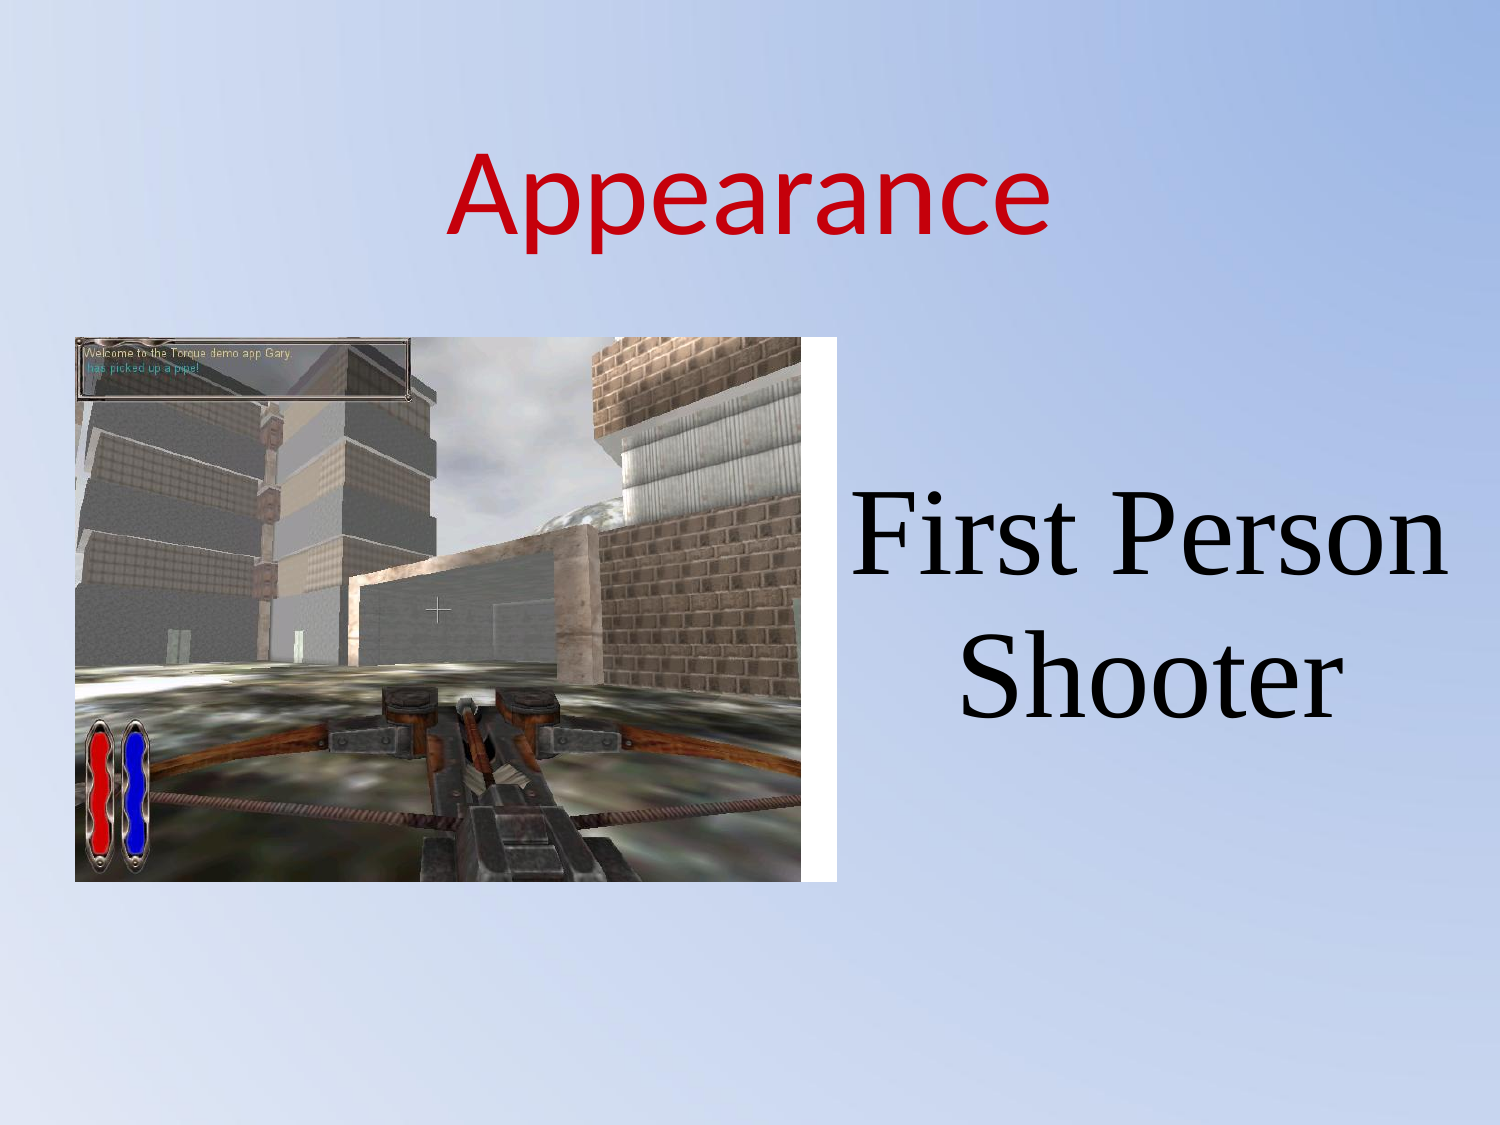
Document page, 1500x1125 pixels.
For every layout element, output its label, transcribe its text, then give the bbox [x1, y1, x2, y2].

text_box Appearance [112, 62, 1388, 304]
picture [0, 0, 1500, 1125]
text_box First Person Shooter [841, 500, 1500, 700]
